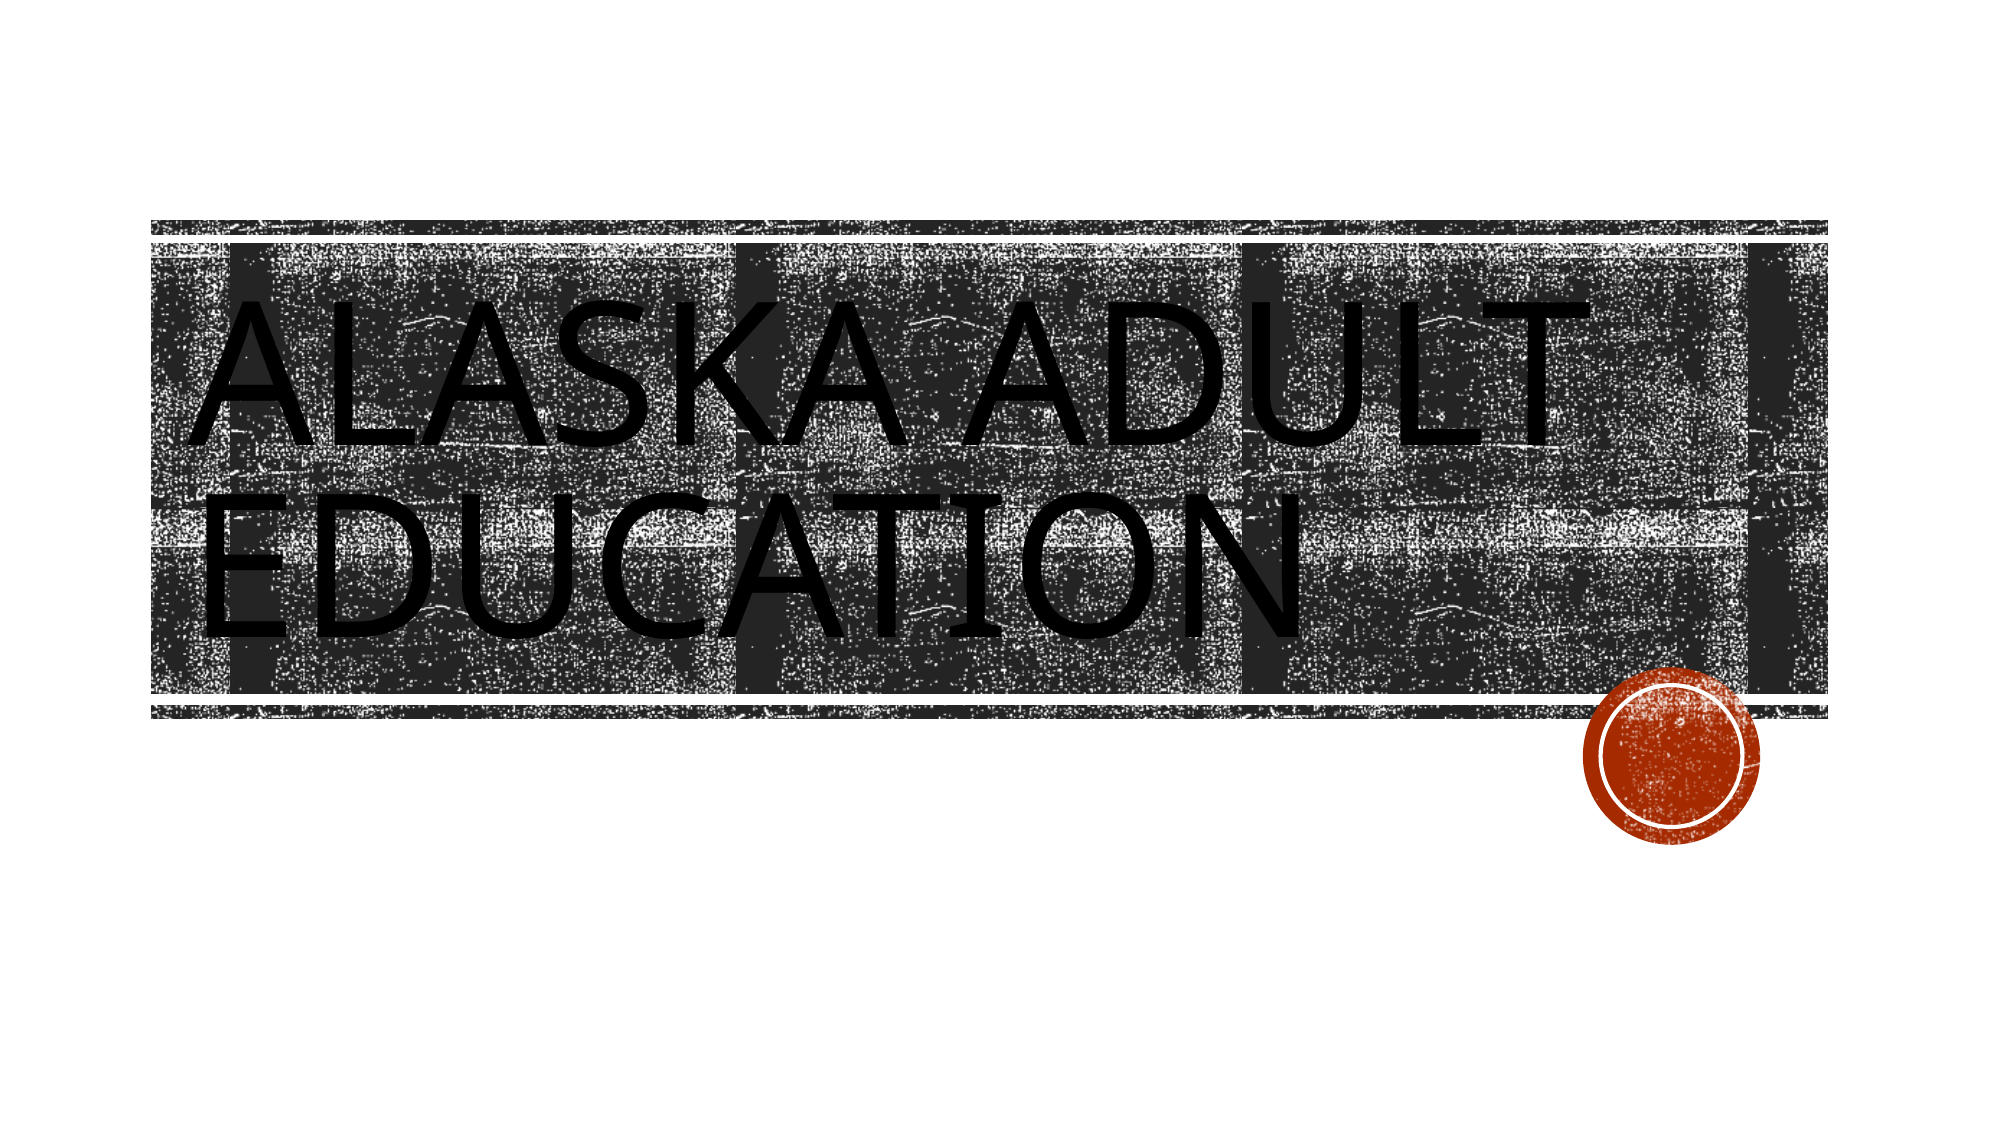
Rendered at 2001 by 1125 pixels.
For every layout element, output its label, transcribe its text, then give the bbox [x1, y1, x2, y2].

title Alaska Adult Education [172, 234, 1808, 733]
